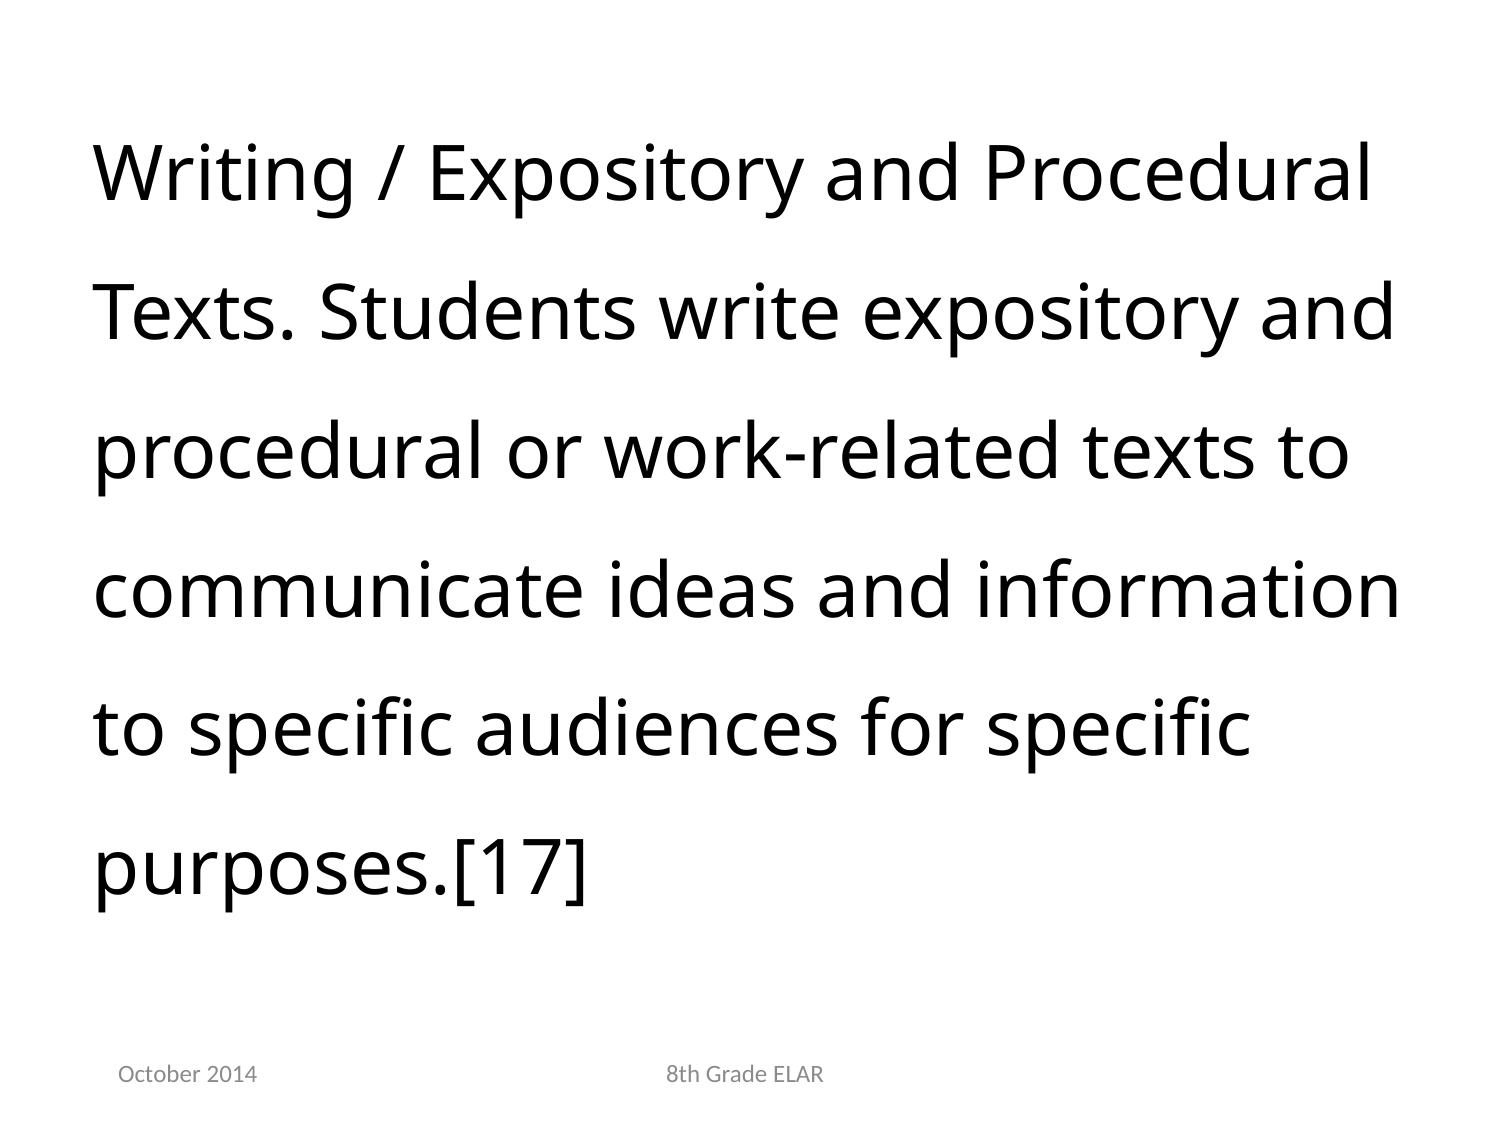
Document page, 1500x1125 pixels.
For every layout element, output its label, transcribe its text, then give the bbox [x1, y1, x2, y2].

subtitle Writing / Expository and Procedural Texts. Students write expository and procedural or work-related texts to communicate ideas and information to specific audiences for specific purposes.[17] [78, 70, 1429, 1014]
footer 8th Grade ELAR [492, 1042, 999, 1103]
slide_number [103, 1042, 441, 1103]
